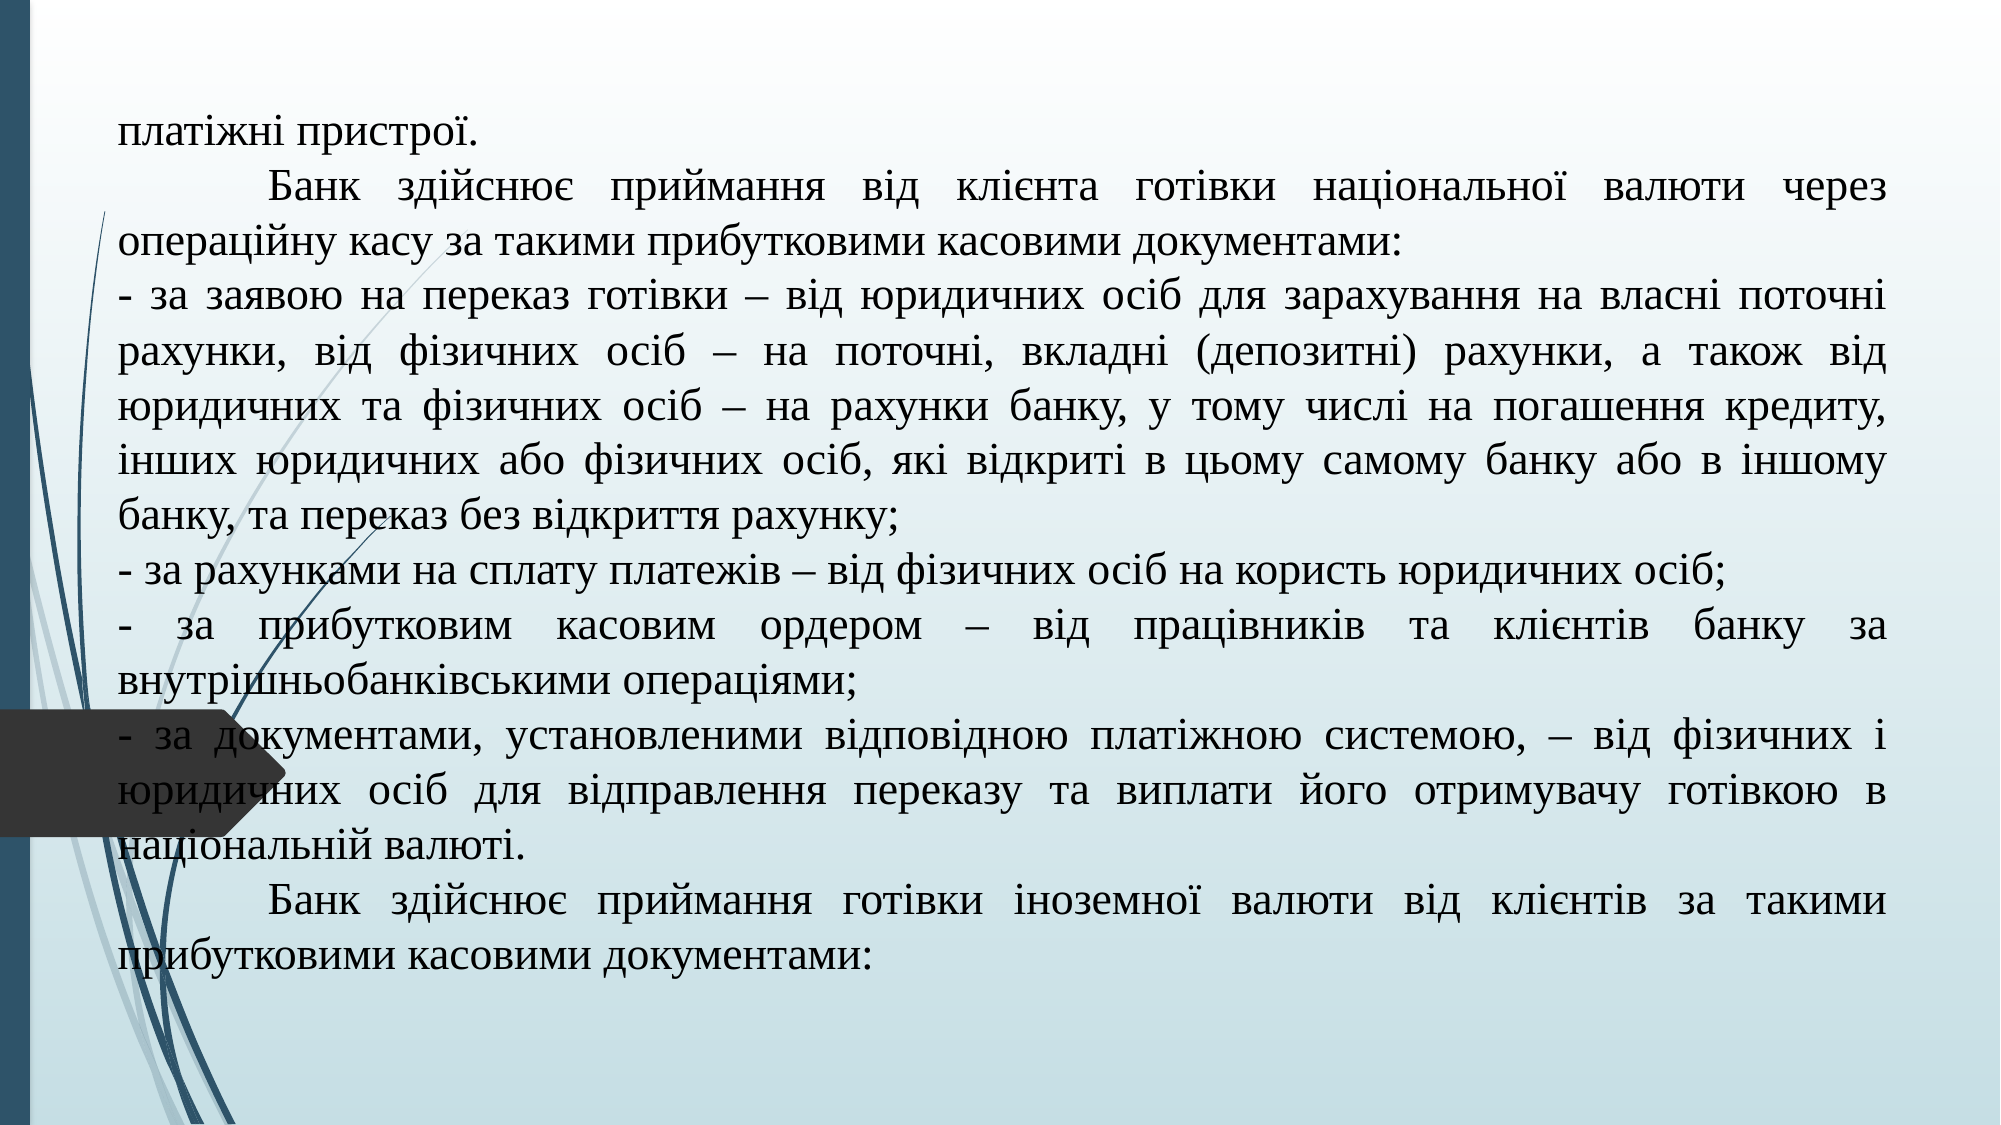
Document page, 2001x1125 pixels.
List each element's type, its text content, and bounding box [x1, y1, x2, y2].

subtitle платіжні пристрої. Банк здійснює приймання від клієнта готівки національної валюти через операційну касу за такими прибутковими касовими документами: - за заявою на переказ готівки – від юридичних осіб для зарахування на власні поточні рахунки, від фізичних осіб – на поточні, вкладні (депозитні) рахунки, а також від юридичних та фізичних осіб – на рахунки банку, у тому числі на погашення кредиту, інших юридичних або фізичних осіб, які відкриті в цьому самому банку або в іншому банку, та переказ без відкриття рахунку; - за рахунками на сплату платежів – від фізичних осіб на користь юридичних осіб; - за прибутковим касовим ордером – від працівників та клієнтів банку за внутрішньобанківськими операціями; - за документами, установленими відповідною платіжною системою, – від фізичних і юридичних осіб для відправлення переказу та виплати його отримувачу готівкою в національній валюті. Банк здійснює приймання готівки іноземної валюти від клієнтів за такими прибутковими касовими документами: [102, 92, 1904, 1027]
